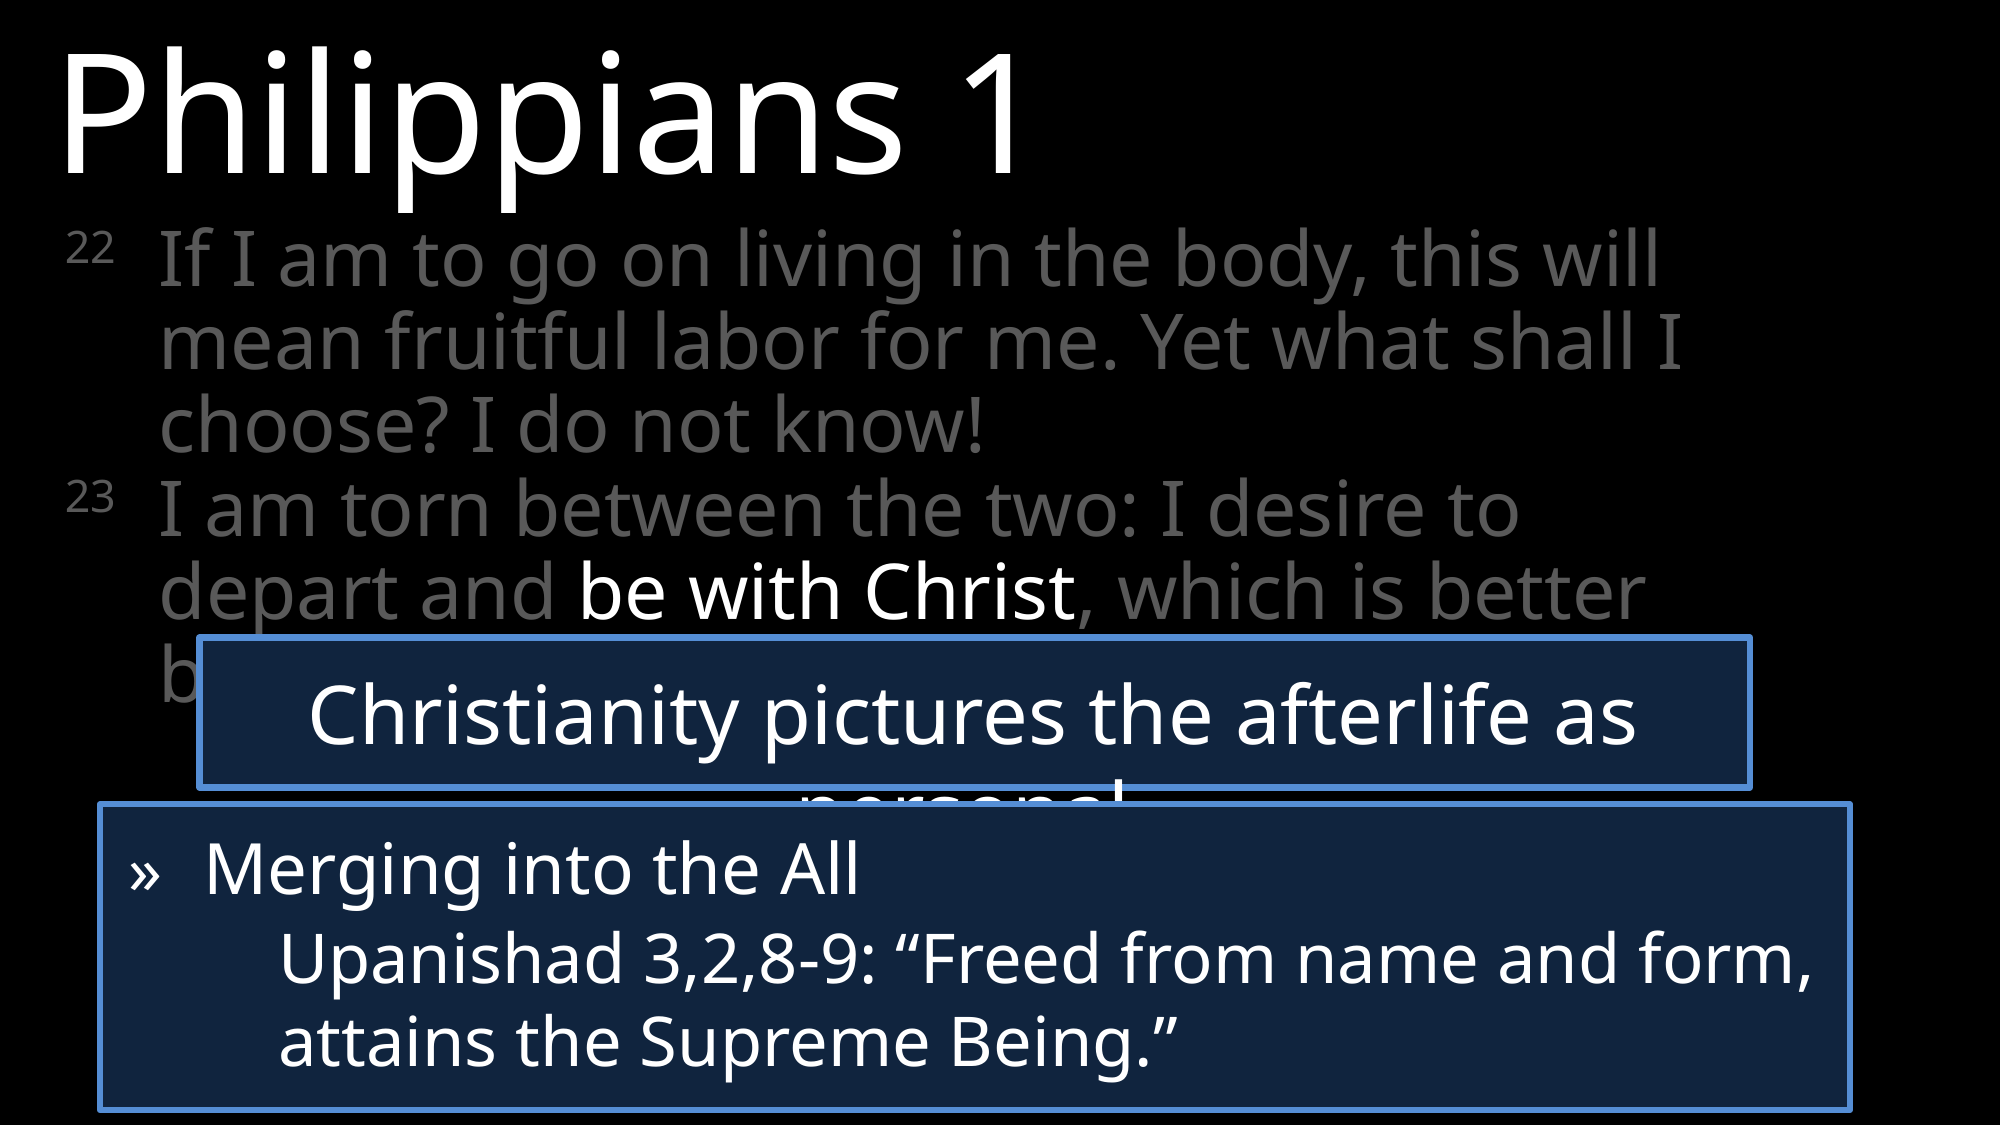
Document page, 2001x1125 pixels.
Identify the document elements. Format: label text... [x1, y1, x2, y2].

text_box Christianity pictures the afterlife as personal. [208, 655, 1738, 804]
text_box Philippians 1 [37, 0, 1838, 215]
text_box [99, 804, 1850, 1111]
text_box 22 If I am to go on living in the body, this will mean fruitful labor for me. Yet what shall I choose? I do not know! 23 I am torn between the two: I desire to depart and be with Christ, which is better by far. [50, 215, 1750, 727]
text_box [199, 637, 1750, 788]
text_box » Merging into the All Upanishad 3,2,8-9: “Freed from name and form, attains the Supreme Being.” [113, 816, 1840, 1088]
